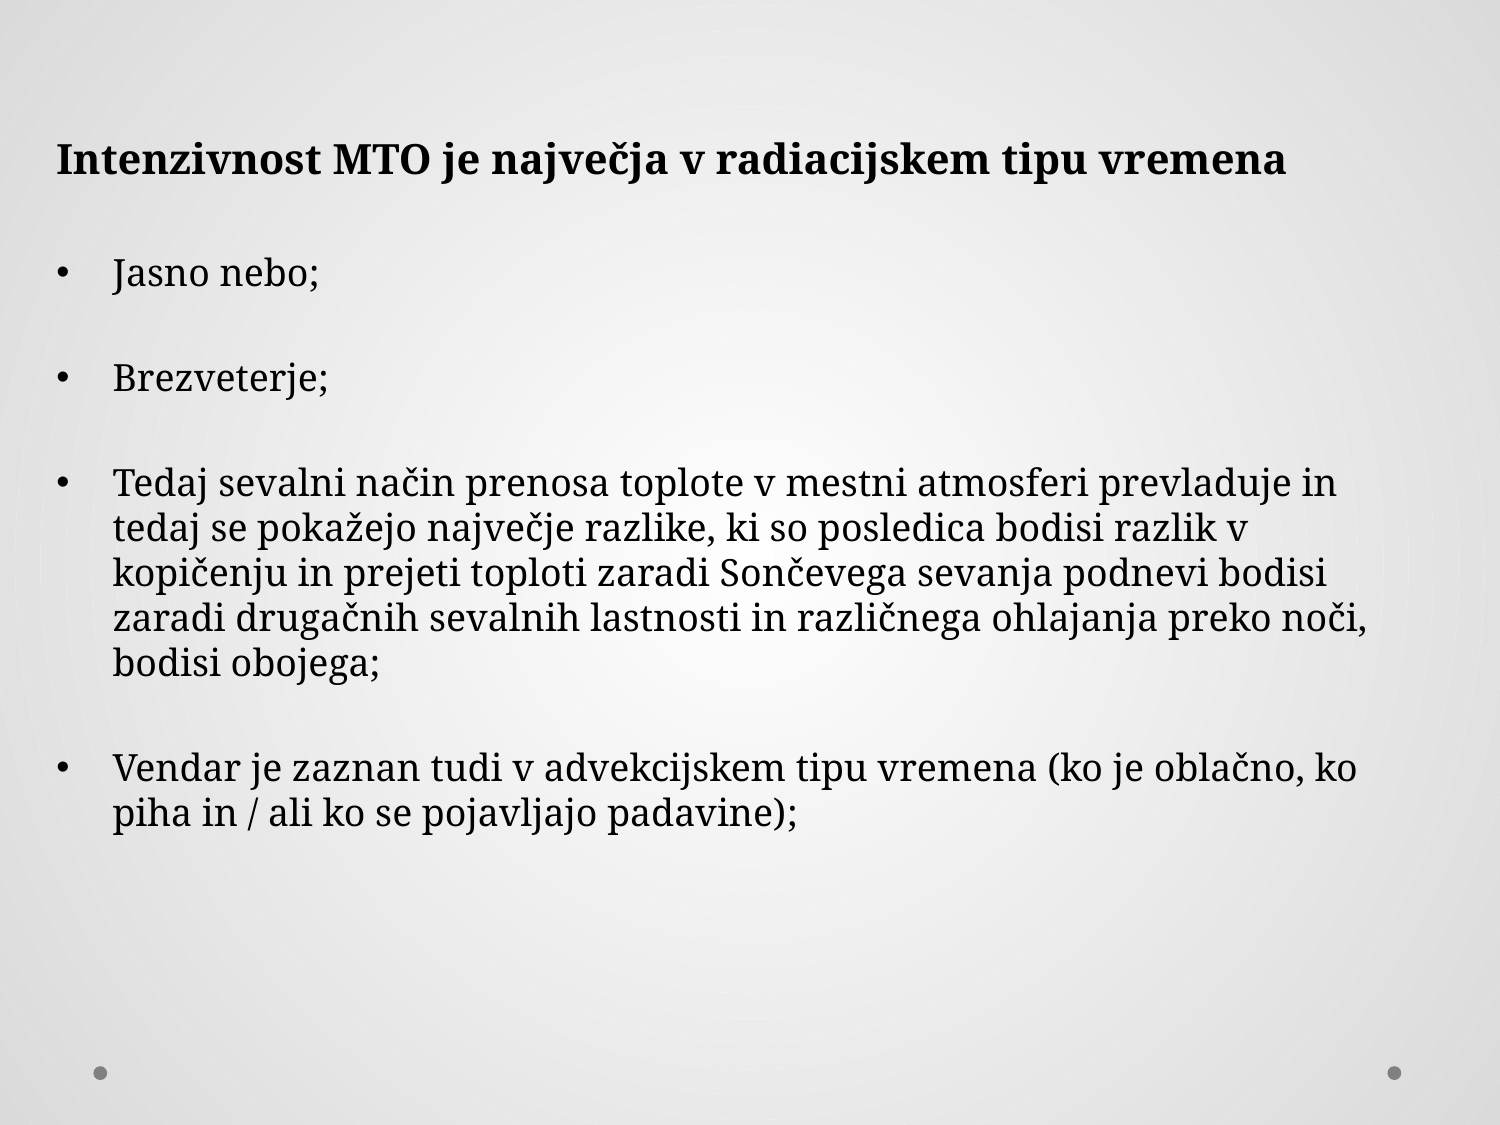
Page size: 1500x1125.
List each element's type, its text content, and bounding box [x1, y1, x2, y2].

list Intenzivnost MTO je največja v radiacijskem tipu vremena Jasno nebo; Brezveterje; Tedaj sevalni način prenosa toplote v mestni atmosferi prevladuje in tedaj se pokažejo največje razlike, ki so posledica bodisi razlik v kopičenju in prejeti toploti zaradi Sončevega sevanja podnevi bodisi zaradi drugačnih sevalnih lastnosti in različnega ohlajanja preko noči, bodisi obojega; Vendar je zaznan tudi v advekcijskem tipu vremena (ko je oblačno, ko piha in / ali ko se pojavljajo padavine); [41, 125, 1392, 929]
